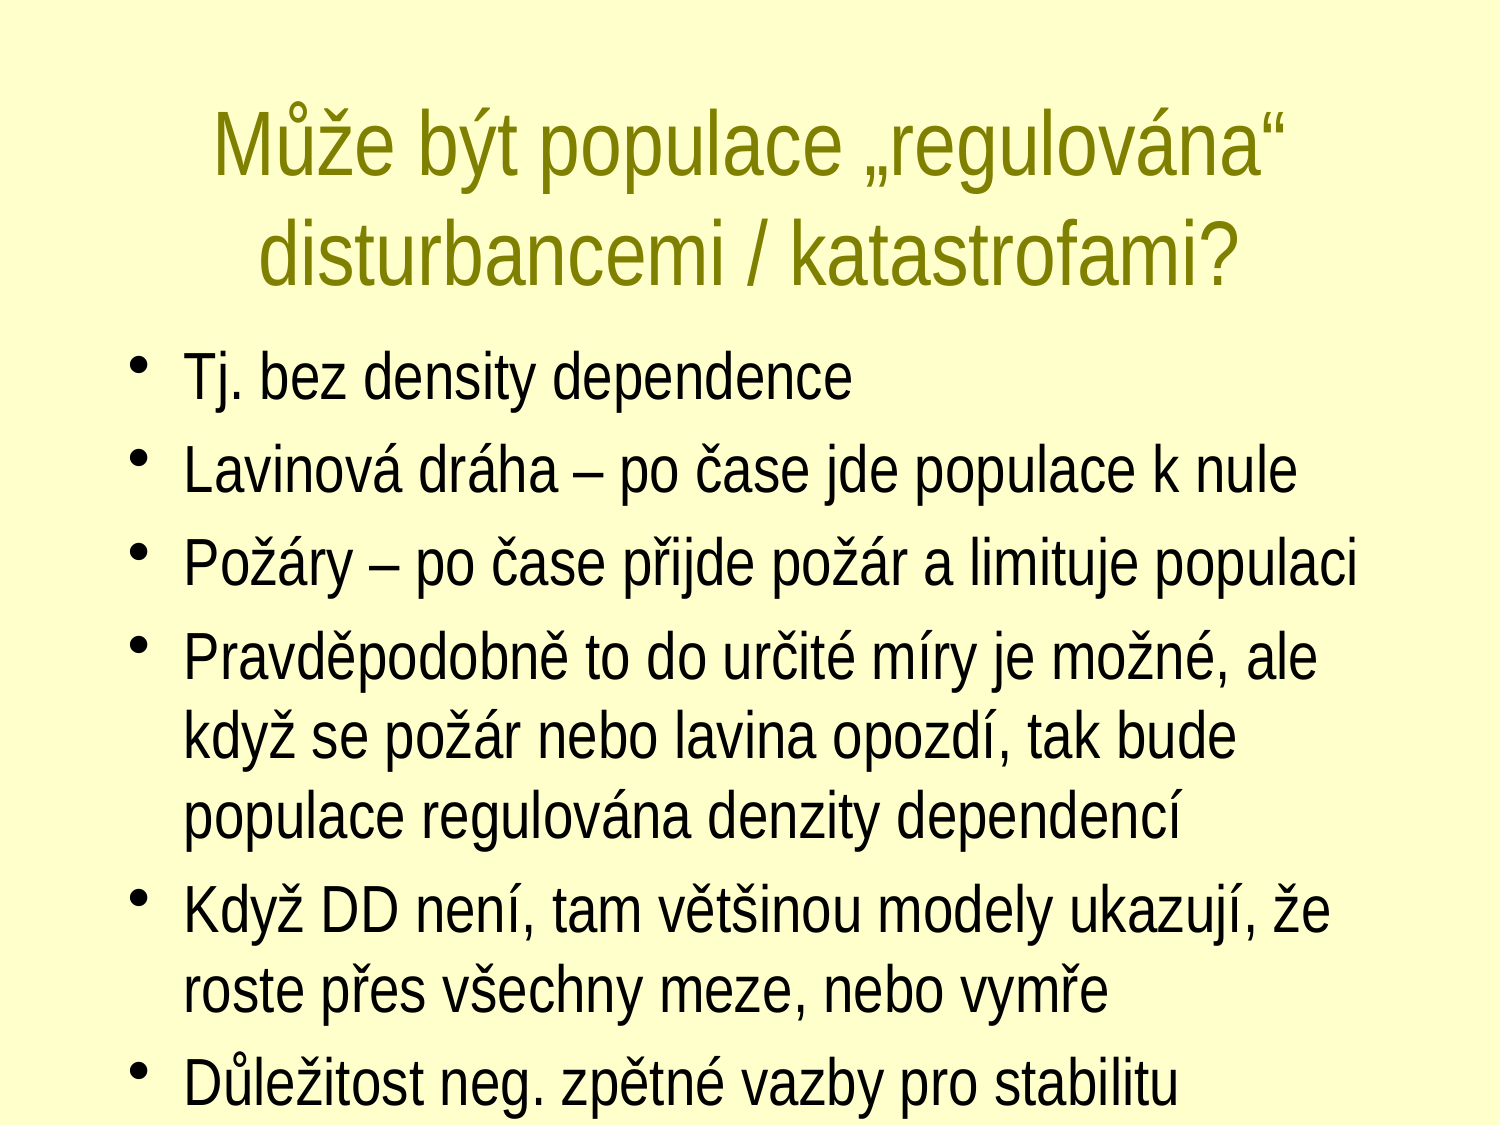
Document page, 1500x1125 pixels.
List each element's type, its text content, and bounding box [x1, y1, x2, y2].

title Může být populace „regulována“ disturbancemi / katastrofami? [112, 99, 1388, 288]
list Tj. bez density dependence Lavinová dráha – po čase jde populace k nule Požáry – po čase přijde požár a limituje populaci Pravděpodobně to do určité míry je možné, ale když se požár nebo lavina opozdí, tak bude populace regulována denzity dependencí Když DD není, tam většinou modely ukazují, že roste přes všechny meze, nebo vymře Důležitost neg. zpětné vazby pro stabilitu [112, 324, 1388, 1000]
